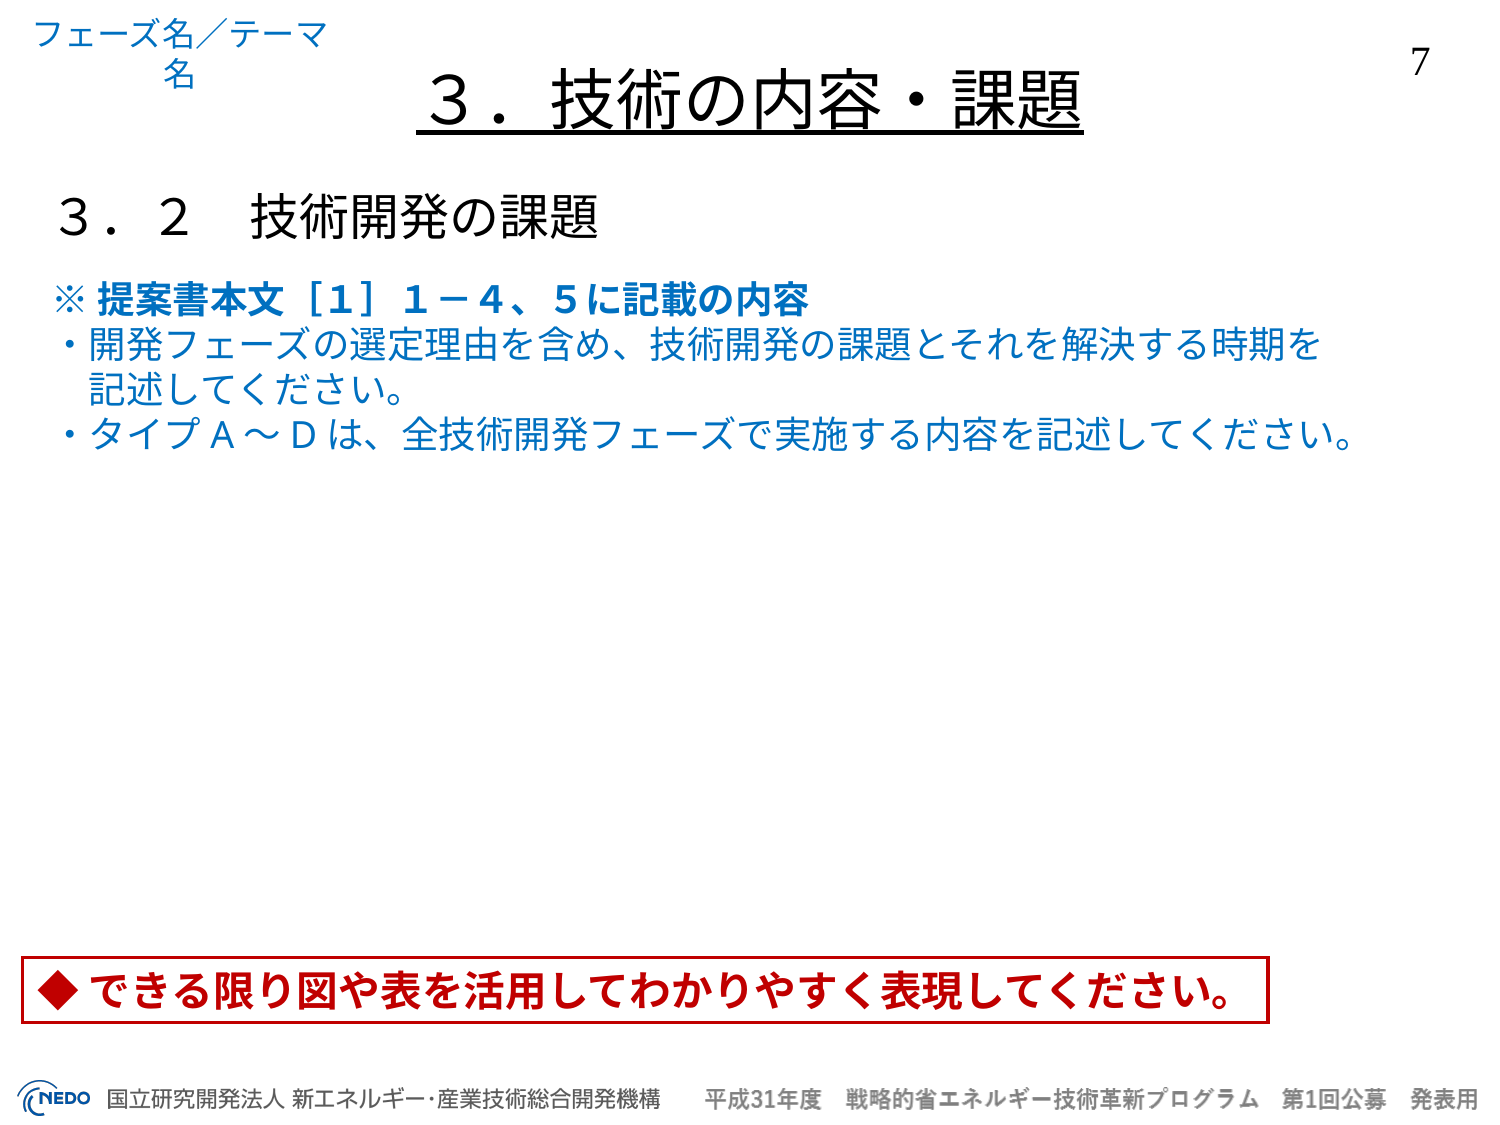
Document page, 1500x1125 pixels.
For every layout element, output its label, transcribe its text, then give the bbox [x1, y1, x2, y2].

text_box ３．２ 技術開発の課題 [35, 178, 1410, 254]
text_box ◆できる限り図や表を活用してわかりやすく表現してください。 [22, 957, 1268, 1023]
picture [17, 1080, 90, 1116]
text_box ※提案書本文［１］１－４、５に記載の内容 ・開発フェーズの選定理由を含め、技術開発の課題とそれを解決する時期を 記述してください。 ・タイプA～Dは、全技術開発フェーズで実施する内容を記述してください。 [36, 268, 1437, 464]
title ３．技術の内容・課題 [112, 50, 1388, 156]
picture [688, 1079, 1495, 1125]
